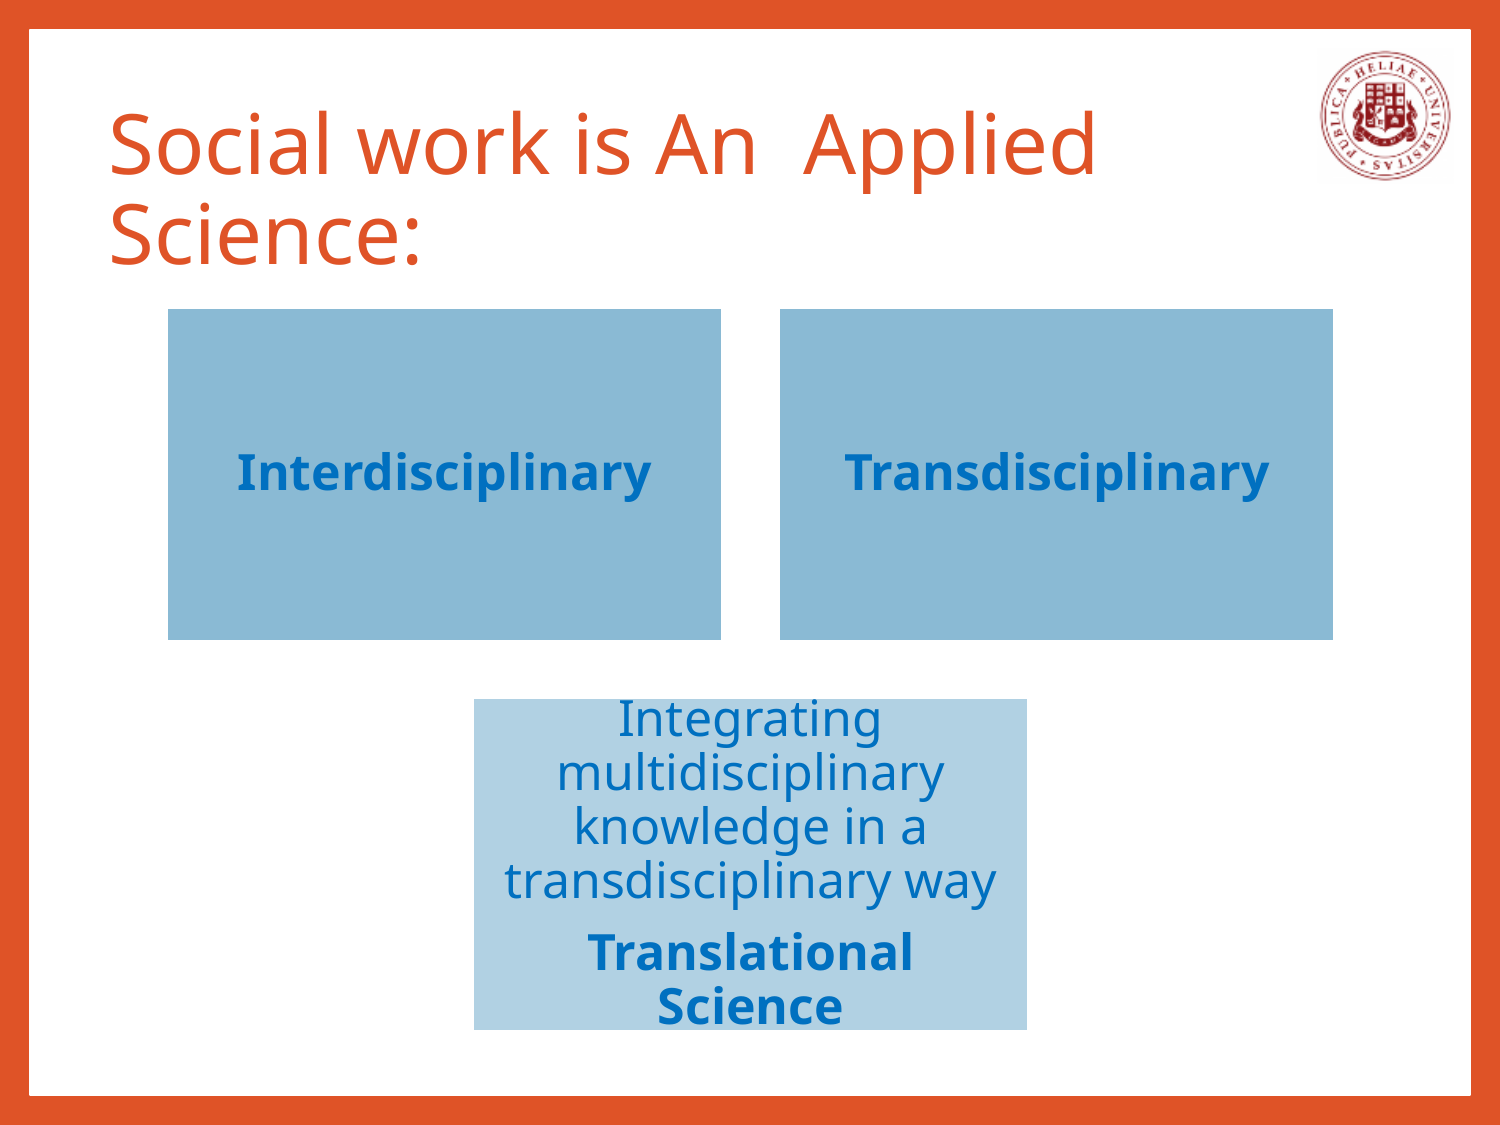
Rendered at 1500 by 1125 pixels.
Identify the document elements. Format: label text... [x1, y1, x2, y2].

picture [1317, 47, 1454, 184]
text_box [93, 307, 1409, 1032]
title Social work is An Applied Science: [93, 48, 1298, 306]
